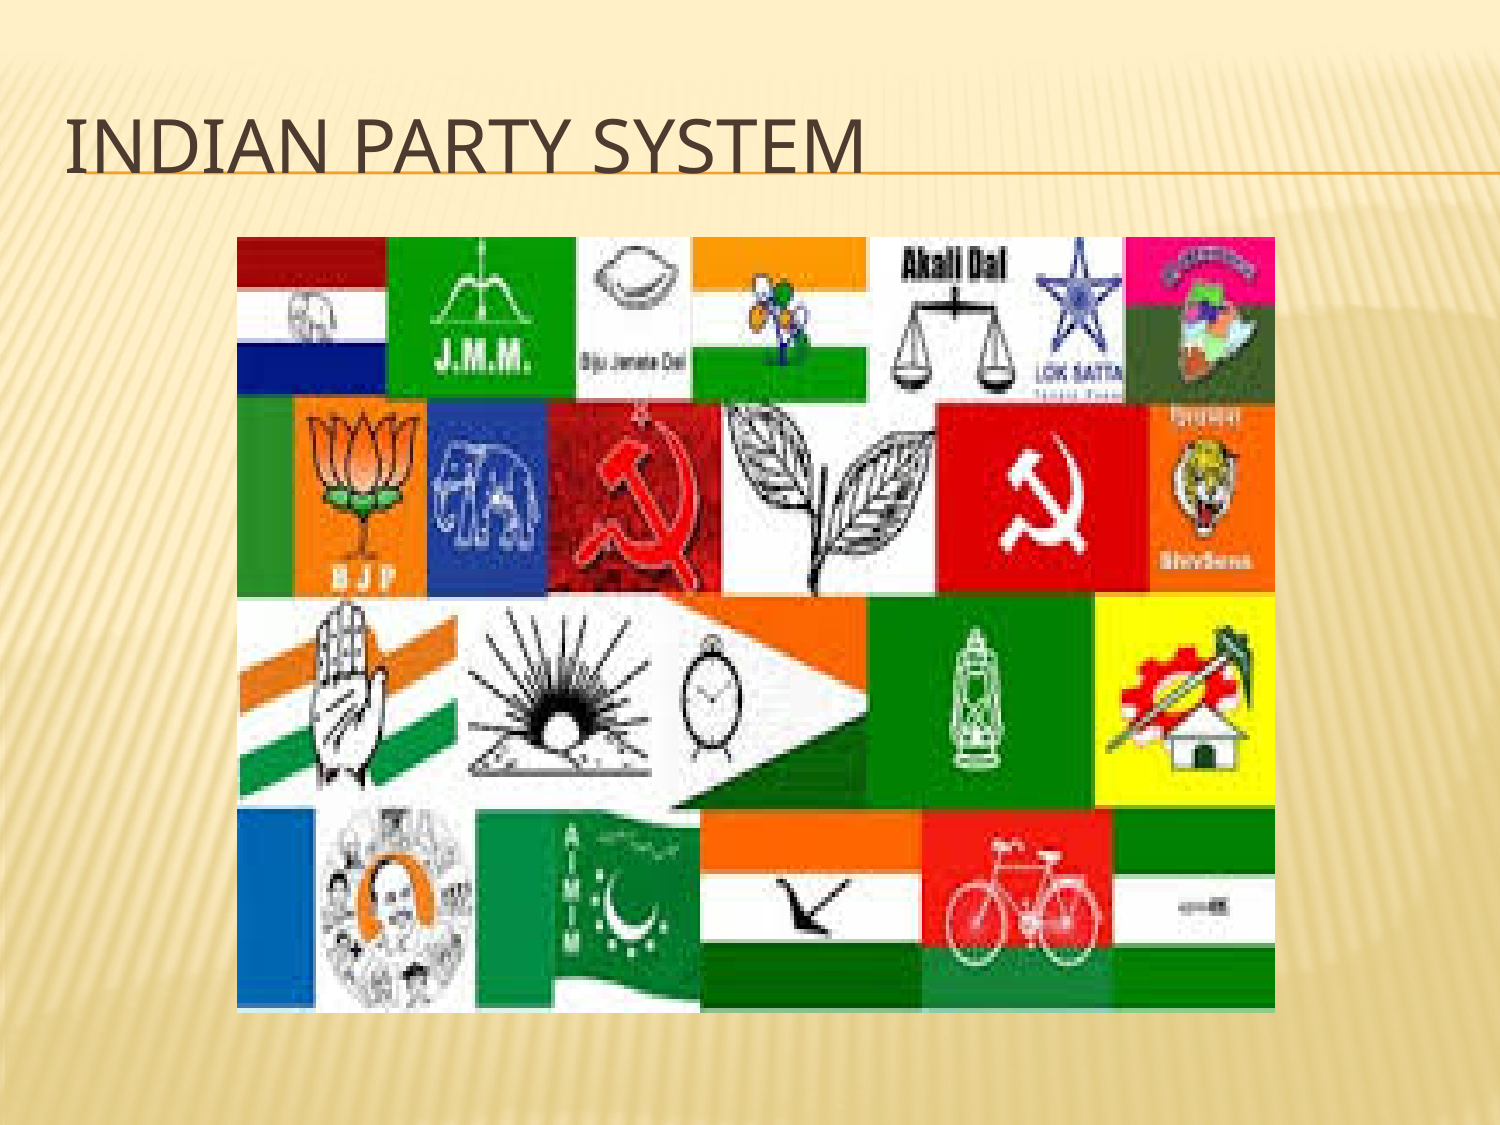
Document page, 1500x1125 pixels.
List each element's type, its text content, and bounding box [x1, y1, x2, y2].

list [237, 237, 1276, 1013]
title INDIAN PARTY SYSTEM [50, 75, 1475, 213]
